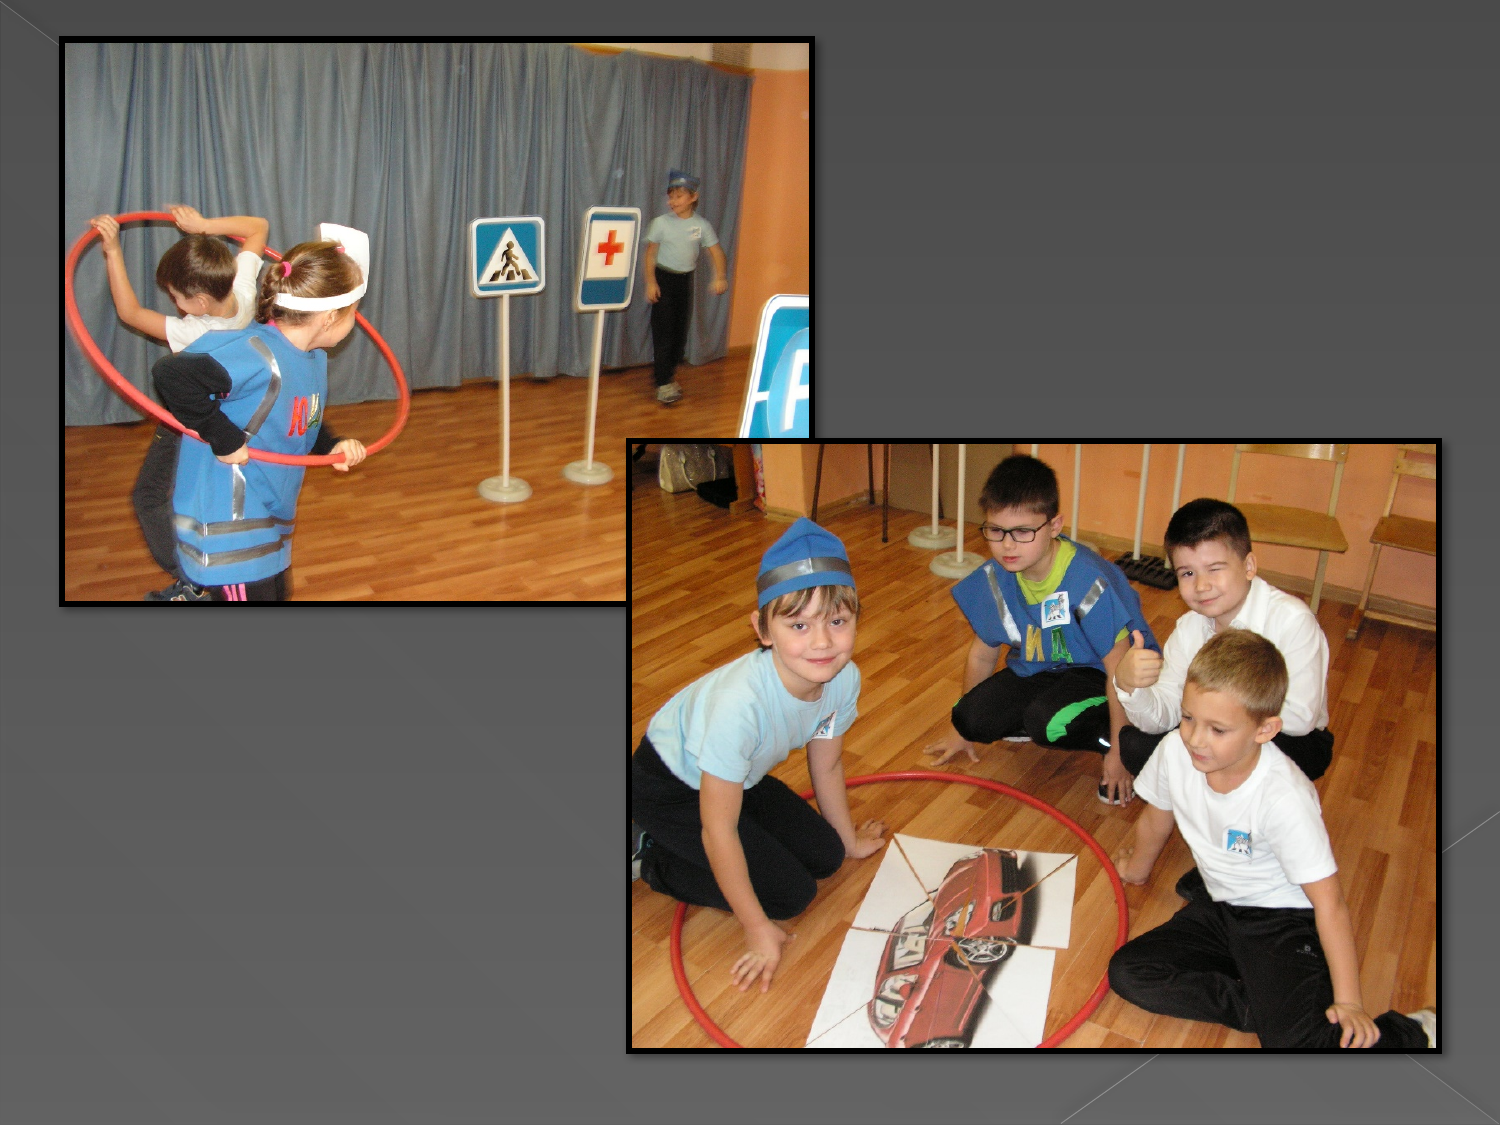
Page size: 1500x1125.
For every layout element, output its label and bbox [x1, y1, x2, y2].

list [64, 42, 810, 602]
list [631, 444, 1437, 1048]
